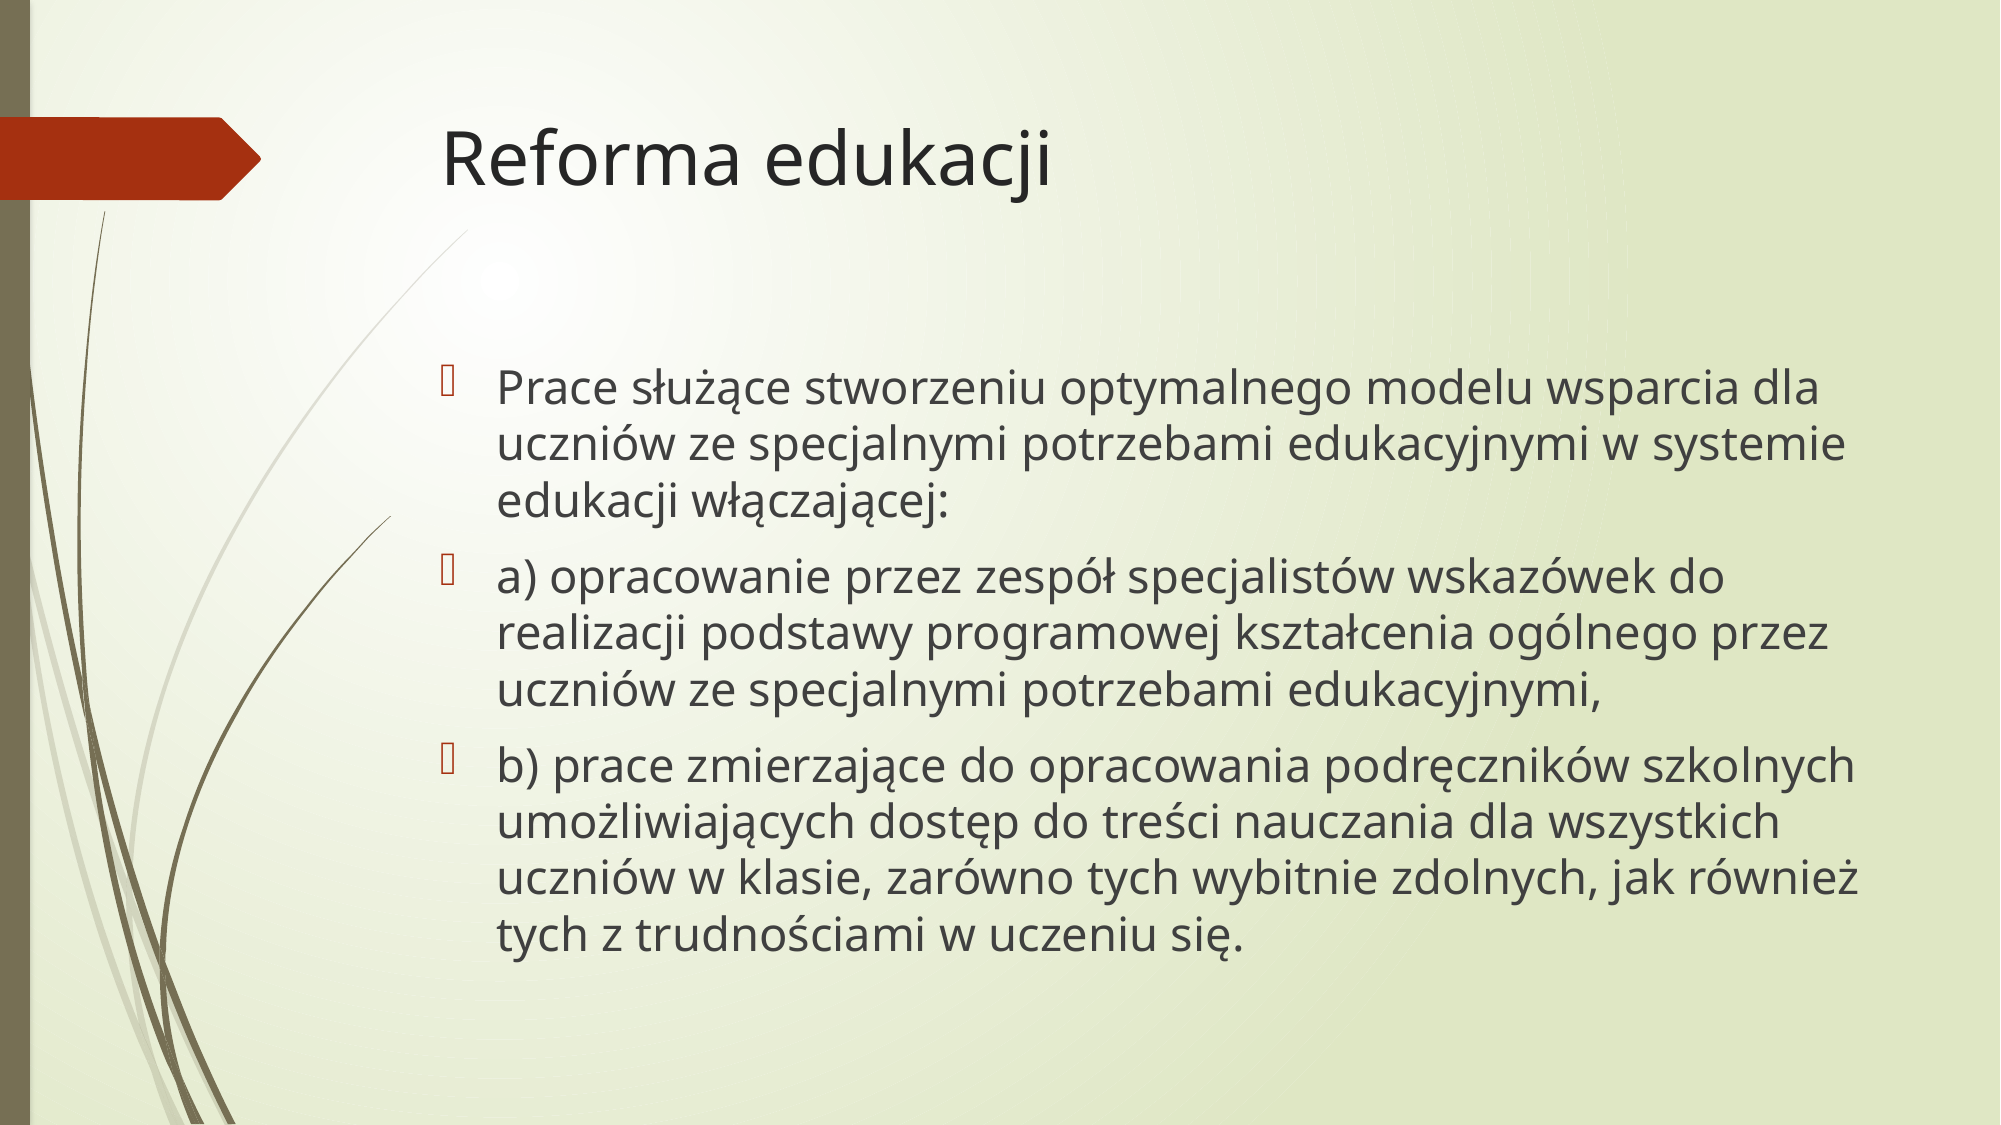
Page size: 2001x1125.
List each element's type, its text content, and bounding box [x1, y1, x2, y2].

list Prace służące stworzeniu optymalnego modelu wsparcia dla uczniów ze specjalnymi potrzebami edukacyjnymi w systemie edukacji włączającej: a) opracowanie przez zespół specjalistów wskazówek do realizacji podstawy programowej kształcenia ogólnego przez uczniów ze specjalnymi potrzebami edukacyjnymi, b) prace zmierzające do opracowania podręczników szkolnych umożliwiających dostęp do treści nauczania dla wszystkich uczniów w klasie, zarówno tych wybitnie zdolnych, jak również tych z trudnościami w uczeniu się. [424, 350, 1888, 970]
title Reforma edukacji [425, 102, 1888, 313]
